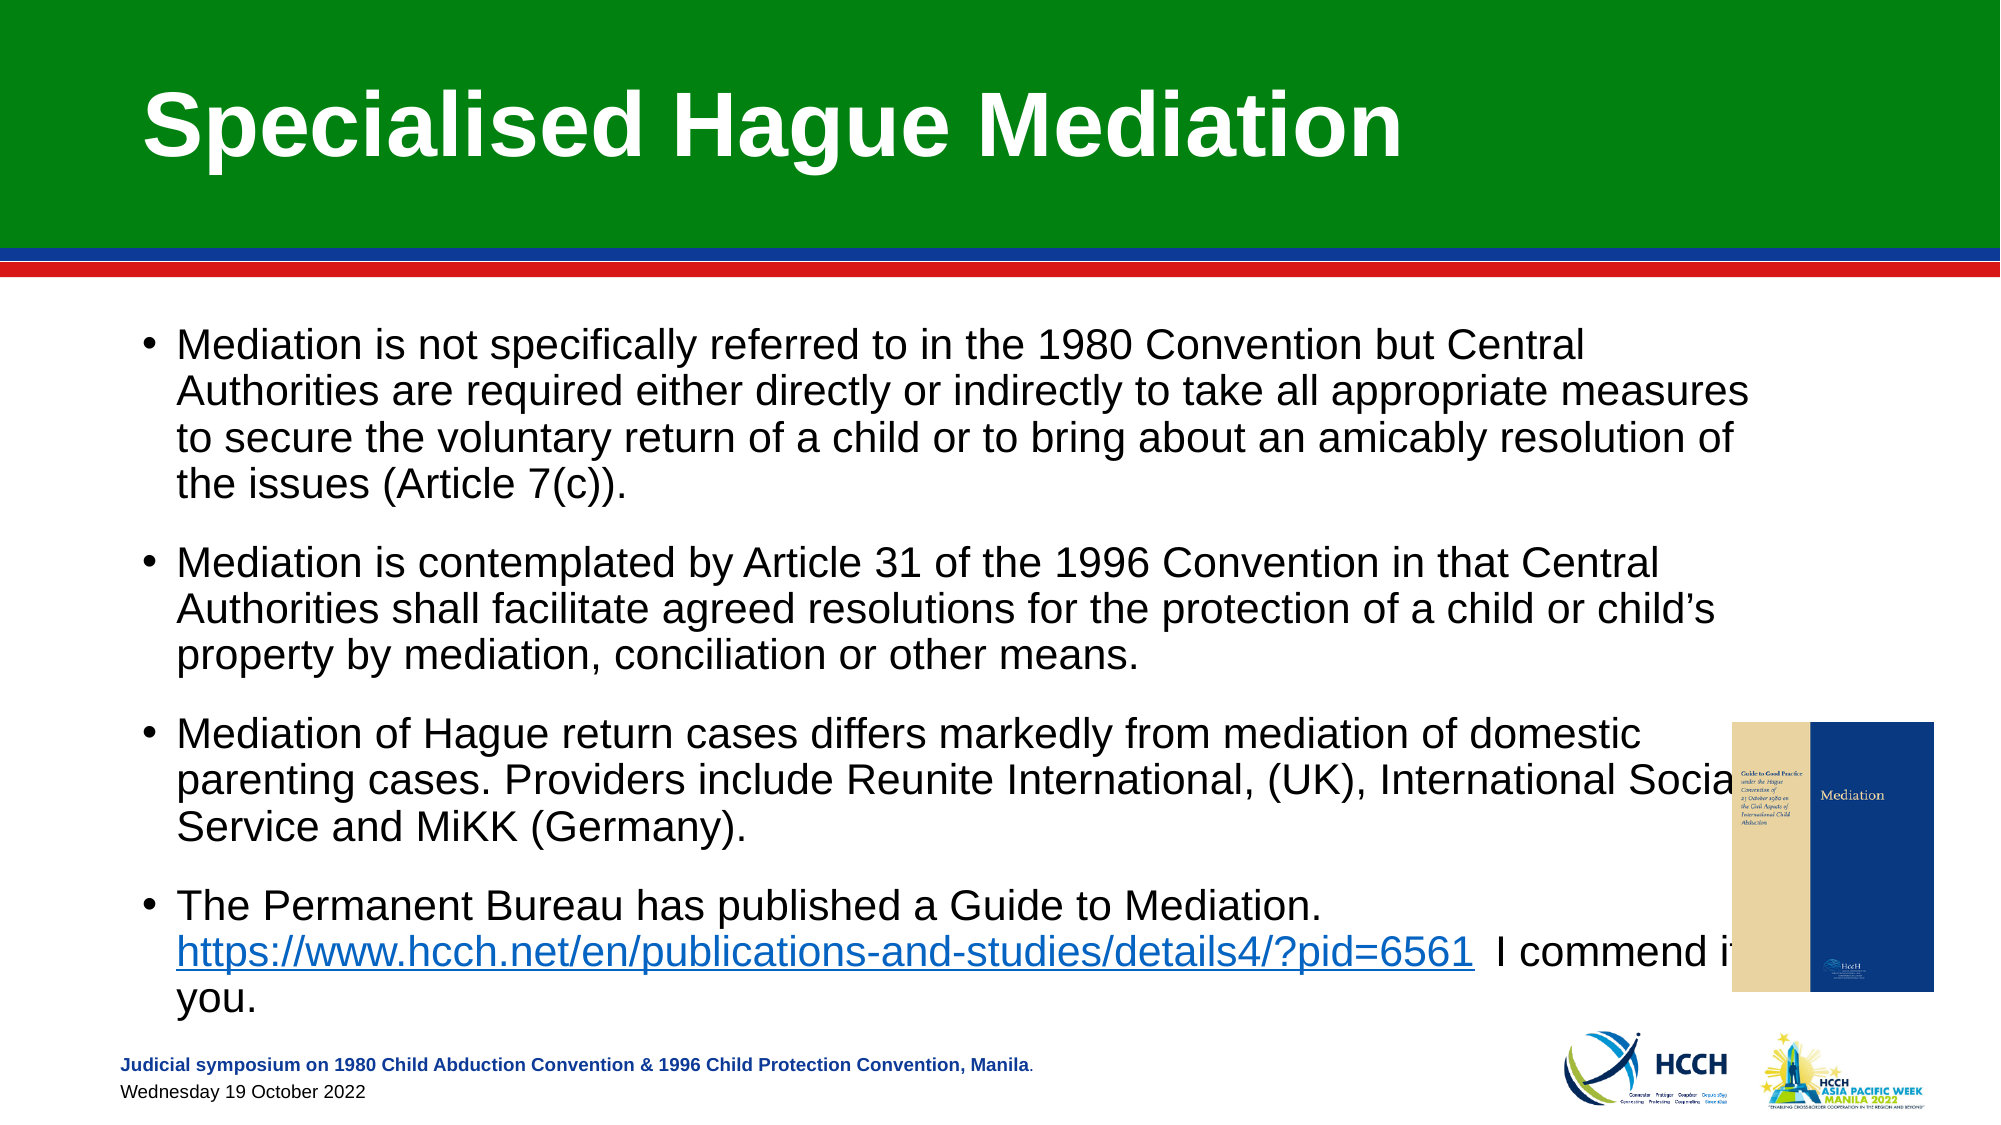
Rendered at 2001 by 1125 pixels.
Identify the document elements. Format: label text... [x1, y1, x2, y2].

picture [1562, 1039, 1735, 1108]
title Specialised Hague Mediation [127, 18, 1853, 236]
picture [1731, 722, 1935, 992]
list Mediation is not specifically referred to in the 1980 Convention but Central Authorities are required either directly or indirectly to take all appropriate measures to secure the voluntary return of a child or to bring about an amicably resolution of the issues (Article 7(c)). Mediation is contemplated by Article 31 of the 1996 Convention in that Central Authorities shall facilitate agreed resolutions for the protection of a child or child’s property by mediation, conciliation or other means. Mediation of Hague return cases differs markedly from mediation of domestic parenting cases. Providers include Reunite International, (UK), International Social Service and MiKK (Germany). The Permanent Bureau has published a Guide to Mediation. https://www.hcch.net/en/publications-and-studies/details4/?pid=6561 I commend it to you. [127, 314, 1806, 1039]
picture [1749, 1028, 1938, 1113]
